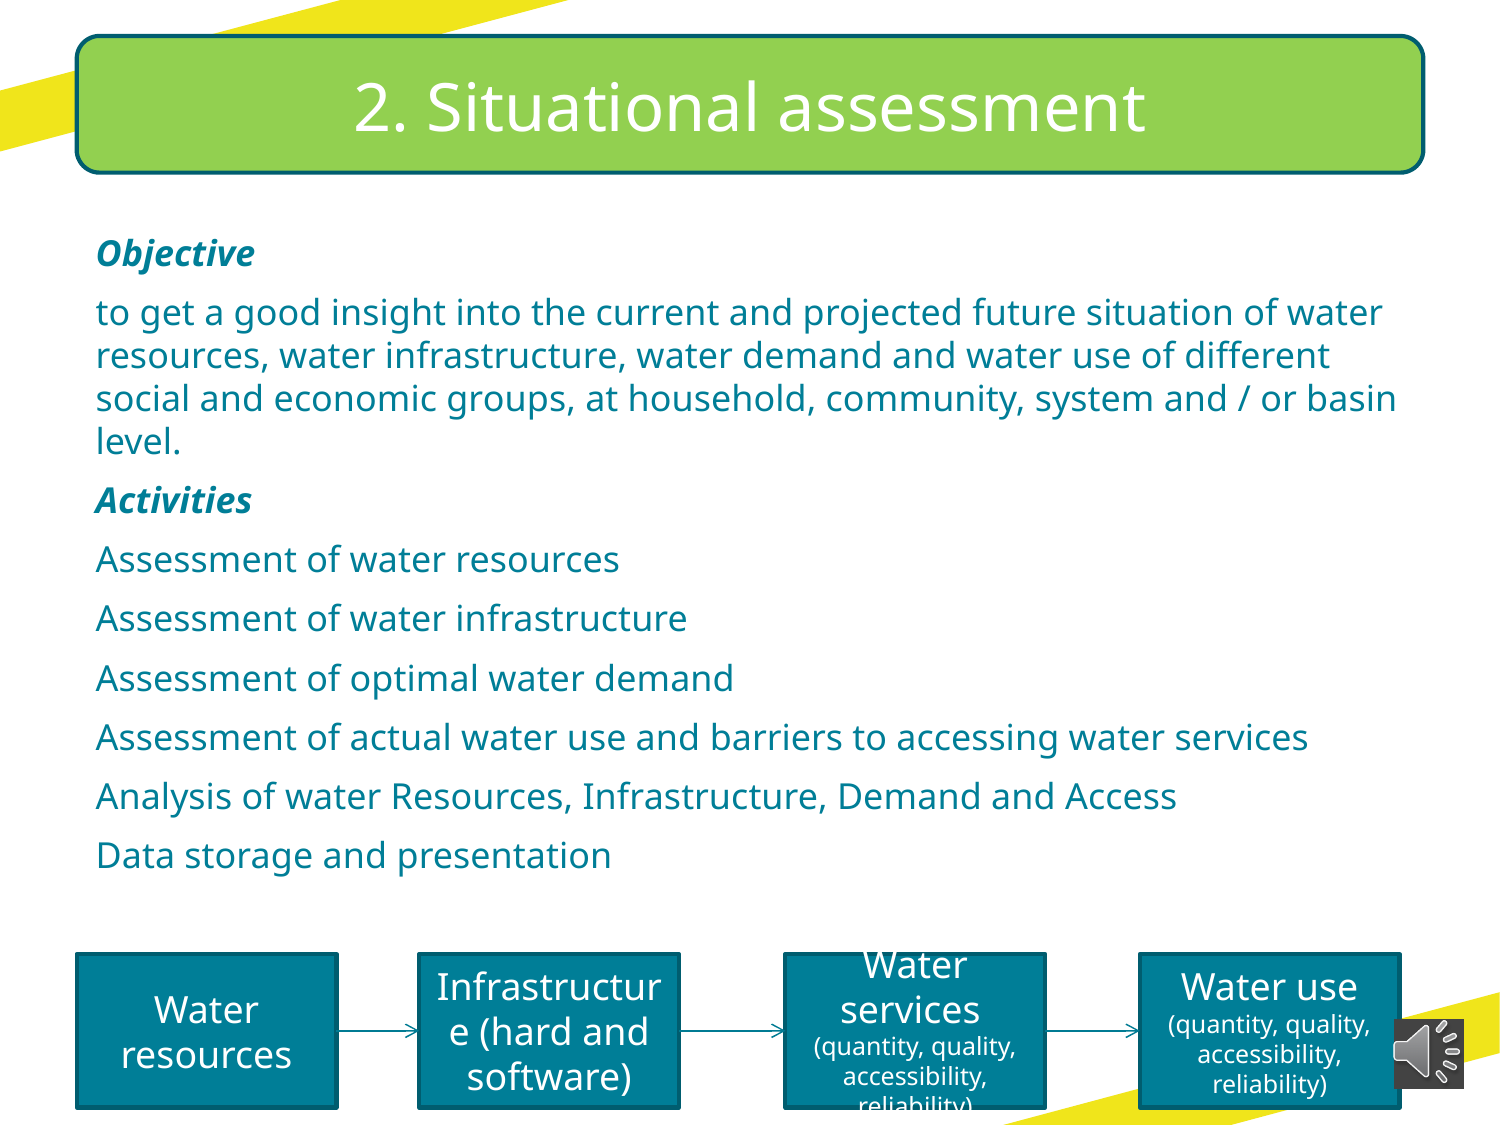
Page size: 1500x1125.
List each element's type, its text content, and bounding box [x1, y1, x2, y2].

text_box Infrastructure (hard and software) [417, 952, 681, 1110]
text_box 2. Situational assessment [74, 33, 1426, 175]
picture [1392, 1017, 1465, 1090]
list Objective to get a good insight into the current and projected future situation of water resources, water infrastructure, water demand and water use of different social and economic groups, at household, community, system and / or basin level. Activities Assessment of water resources Assessment of water infrastructure Assessment of optimal water demand Assessment of actual water use and barriers to accessing water services Analysis of water Resources, Infrastructure, Demand and Access Data storage and presentation [95, 230, 1405, 878]
text_box Water resources [75, 952, 339, 1110]
text_box Water use (quantity, quality, accessibility, reliability) [1138, 952, 1402, 1110]
text_box Water services (quantity, quality, accessibility, reliability) [783, 952, 1047, 1110]
